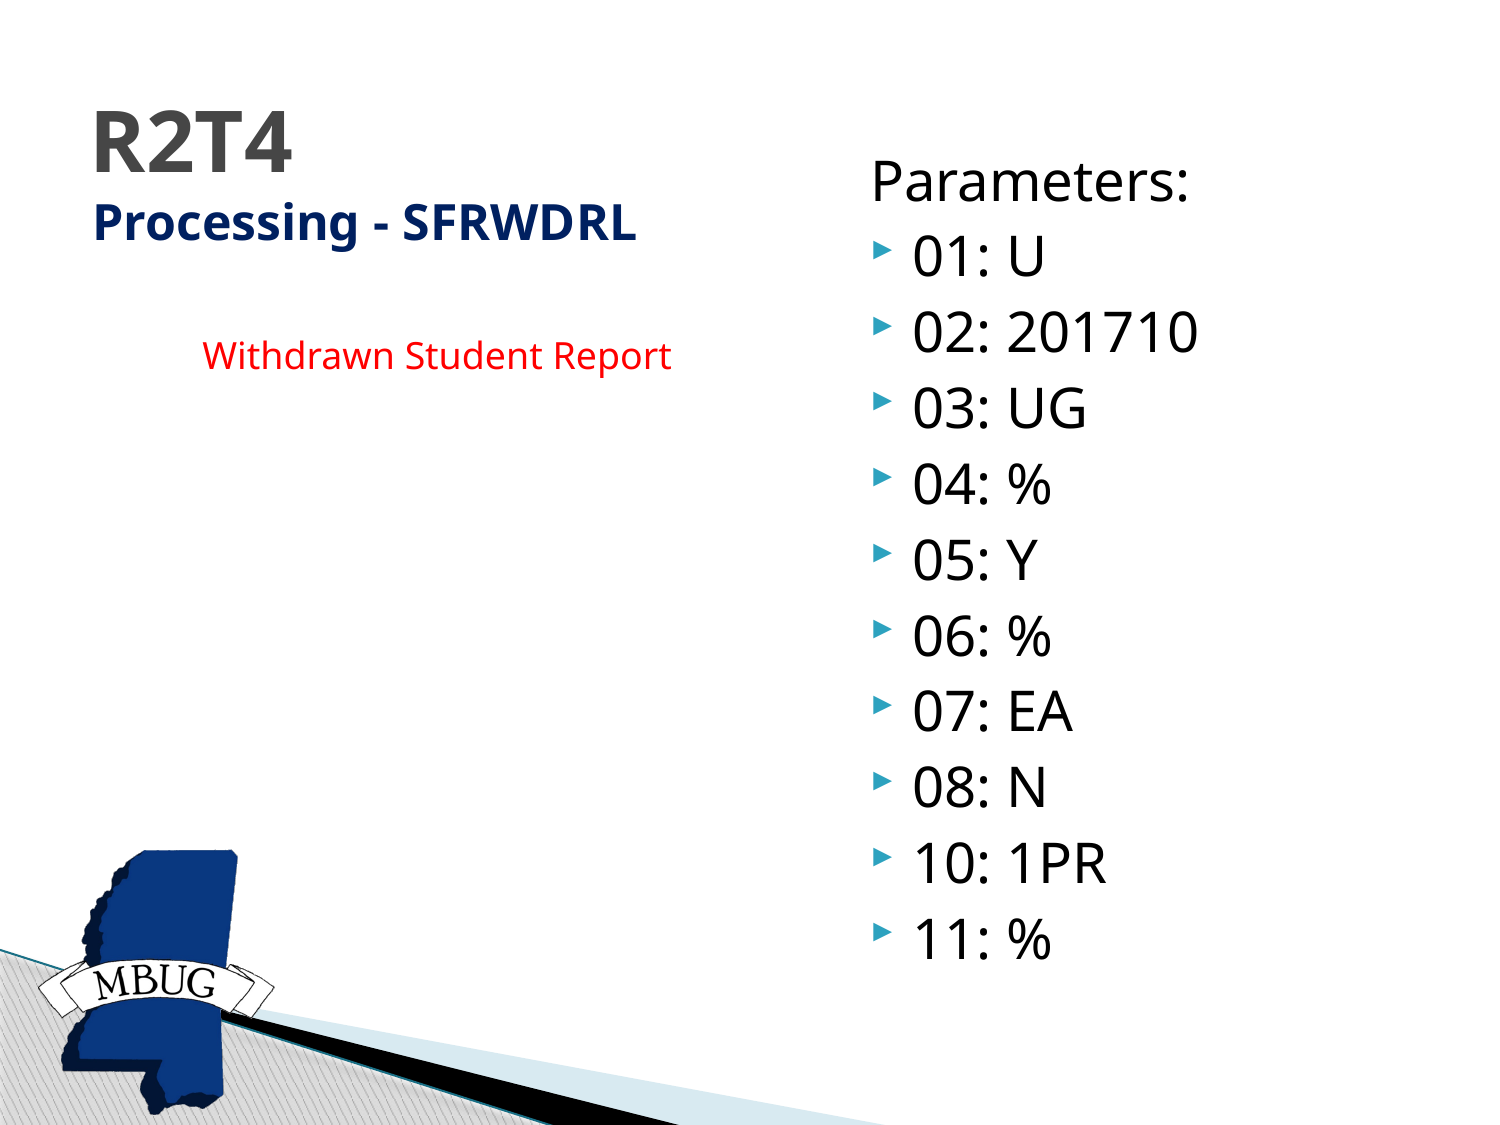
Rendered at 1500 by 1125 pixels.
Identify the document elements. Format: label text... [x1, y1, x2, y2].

title R2T4 [75, 45, 1425, 233]
list Parameters: 01: U 02: 201710 03: UG 04: % 05: Y 06: % 07: EA 08: N 10: 1PR 11: % [837, 258, 1275, 1023]
text_box Processing - SFRWDRL [77, 183, 1428, 258]
picture [37, 849, 276, 1115]
text_box Withdrawn Student Report [187, 324, 713, 385]
